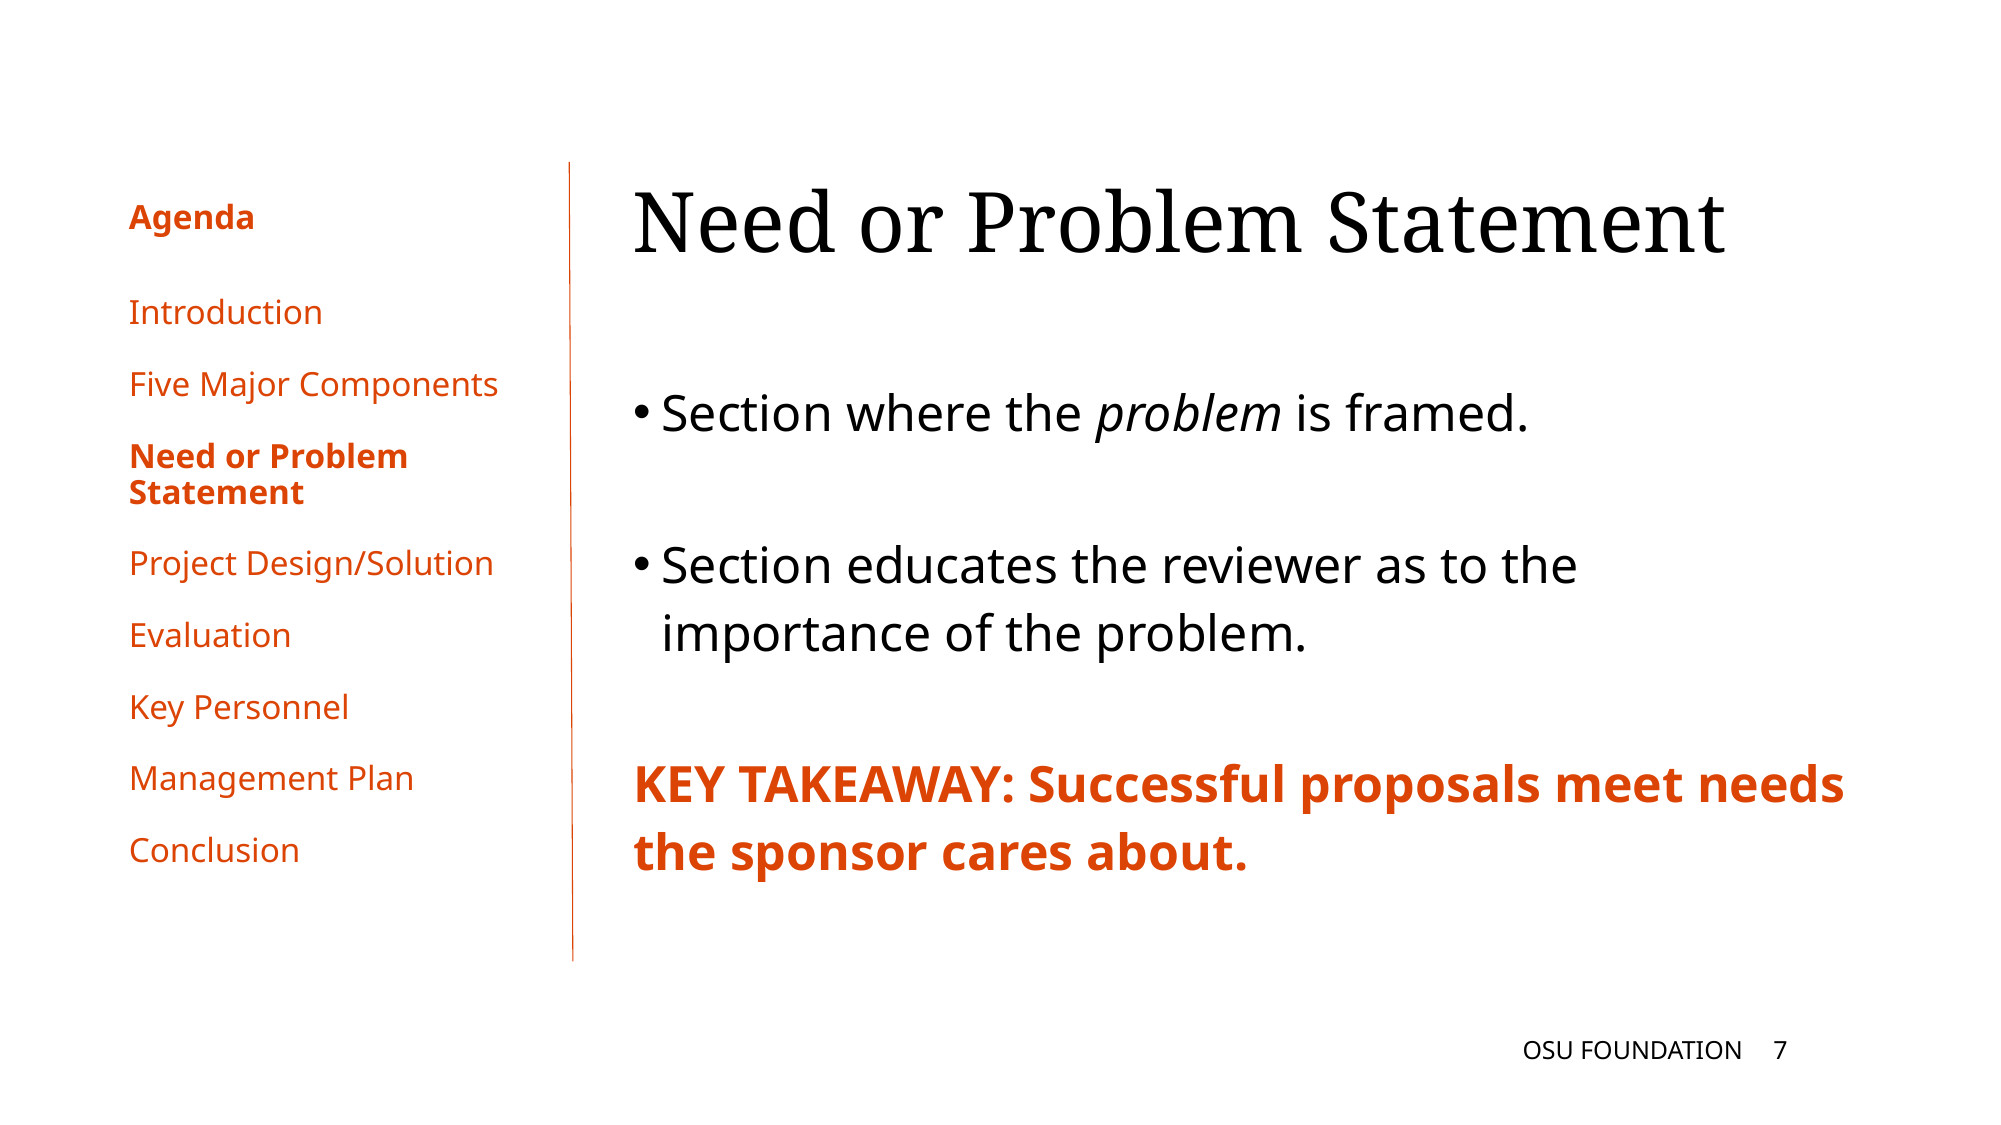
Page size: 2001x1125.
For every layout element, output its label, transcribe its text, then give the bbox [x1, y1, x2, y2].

list Section where the problem is framed. Section educates the reviewer as to the importance of the problem. KEY TAKEAWAY: Successful proposals meet needs the sponsor cares about. [618, 297, 1863, 962]
list Introduction Five Major Components Need or Problem Statement Project Design/Solution Evaluation Key Personnel Management Plan Conclusion [113, 288, 549, 962]
slide_number 6 [1758, 1021, 1863, 1082]
footer OSU FOUNDATION [662, 1021, 1758, 1082]
title Agenda [113, 179, 549, 259]
text_box Need or Problem Statement [618, 161, 1863, 276]
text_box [569, 161, 573, 962]
